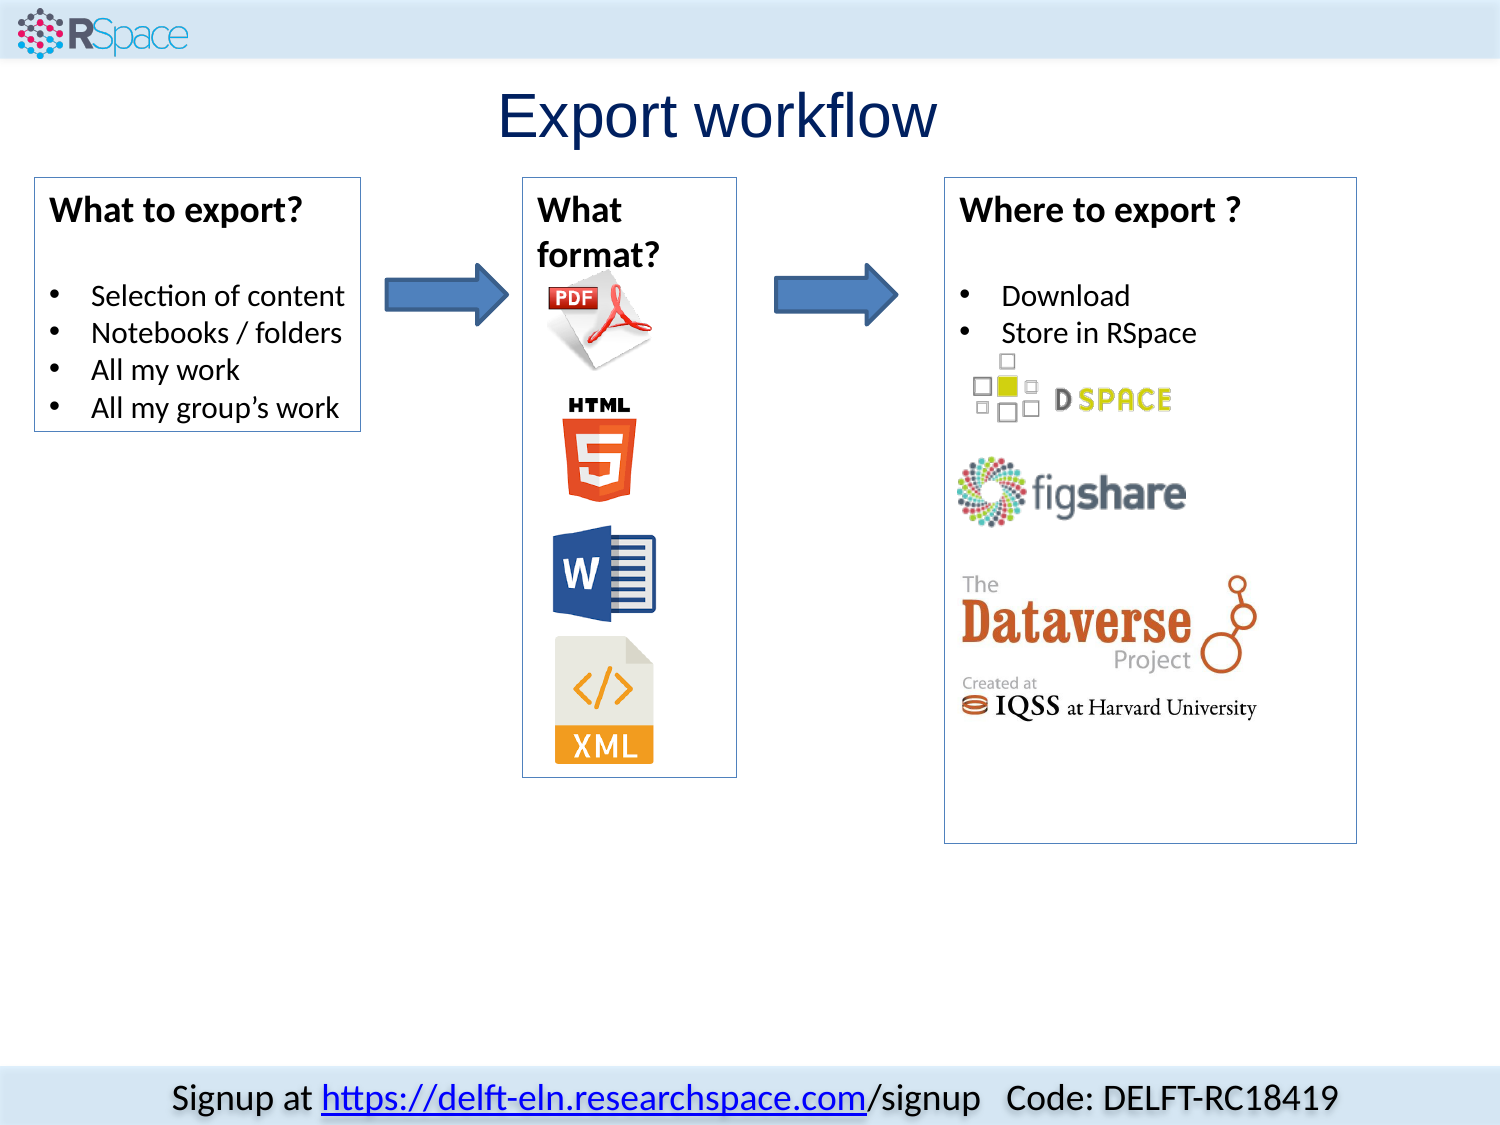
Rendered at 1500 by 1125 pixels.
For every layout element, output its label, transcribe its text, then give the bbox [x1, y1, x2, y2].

picture [957, 344, 1197, 431]
picture [547, 517, 661, 631]
picture [957, 556, 1263, 725]
text_box [774, 262, 899, 327]
text_box Where to export ? Download Store in RSpace [944, 177, 1357, 844]
text_box What to export? Selection of content Notebooks / folders All my work All my group’s work [34, 177, 361, 432]
text_box Signup at https://delft-eln.researchspace.com/signup Code: DELFT-RC18419 [0, 1065, 1500, 1125]
picture [539, 635, 668, 764]
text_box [0, 0, 1500, 59]
picture [957, 456, 1187, 528]
picture [547, 266, 652, 371]
text_box Export workflow [212, 67, 1223, 165]
picture [547, 398, 651, 502]
text_box What format? [522, 177, 737, 778]
text_box [384, 262, 510, 327]
